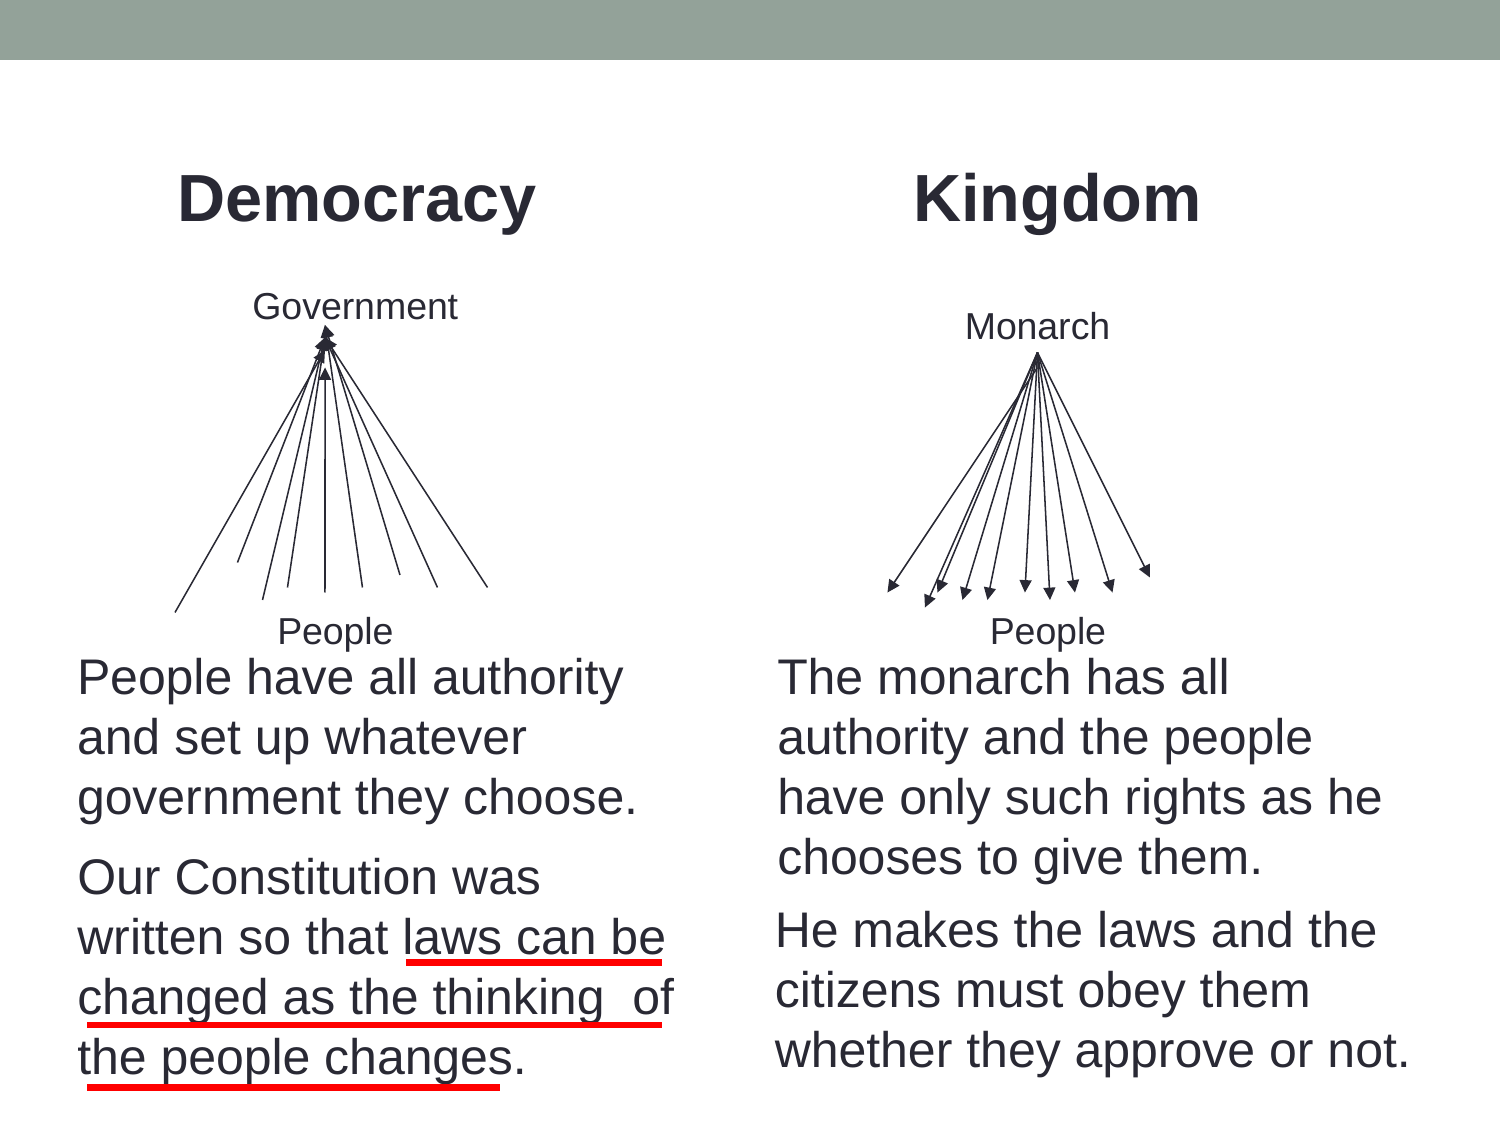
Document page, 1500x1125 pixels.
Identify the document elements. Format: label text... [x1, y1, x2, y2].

text_box People [262, 599, 438, 637]
text_box Government [237, 274, 525, 335]
text_box [1019, 359, 1037, 593]
text_box [887, 401, 1015, 593]
text_box [324, 337, 488, 588]
text_box People [974, 599, 1200, 637]
text_box [1037, 354, 1080, 593]
text_box The monarch has all authority and the people have only such rights as he chooses to give them. [762, 637, 1423, 890]
text_box [1037, 357, 1056, 601]
text_box Kingdom [898, 147, 1324, 243]
text_box [237, 338, 326, 563]
text_box [318, 367, 332, 593]
text_box People have all authority and set up whatever government they choose. [62, 637, 725, 896]
text_box Our Constitution was written so that laws can be changed as the thinking of the people changes. [62, 837, 713, 1125]
text_box [960, 360, 1035, 601]
text_box [924, 582, 936, 608]
text_box [983, 354, 1037, 601]
text_box He makes the laws and the citizens must obey them whether they approve or not. [760, 890, 1450, 1086]
text_box [936, 358, 1035, 593]
text_box [322, 324, 335, 339]
text_box Monarch [950, 294, 1200, 355]
text_box Democracy [162, 147, 594, 243]
text_box [1039, 358, 1115, 593]
text_box [1037, 352, 1150, 578]
